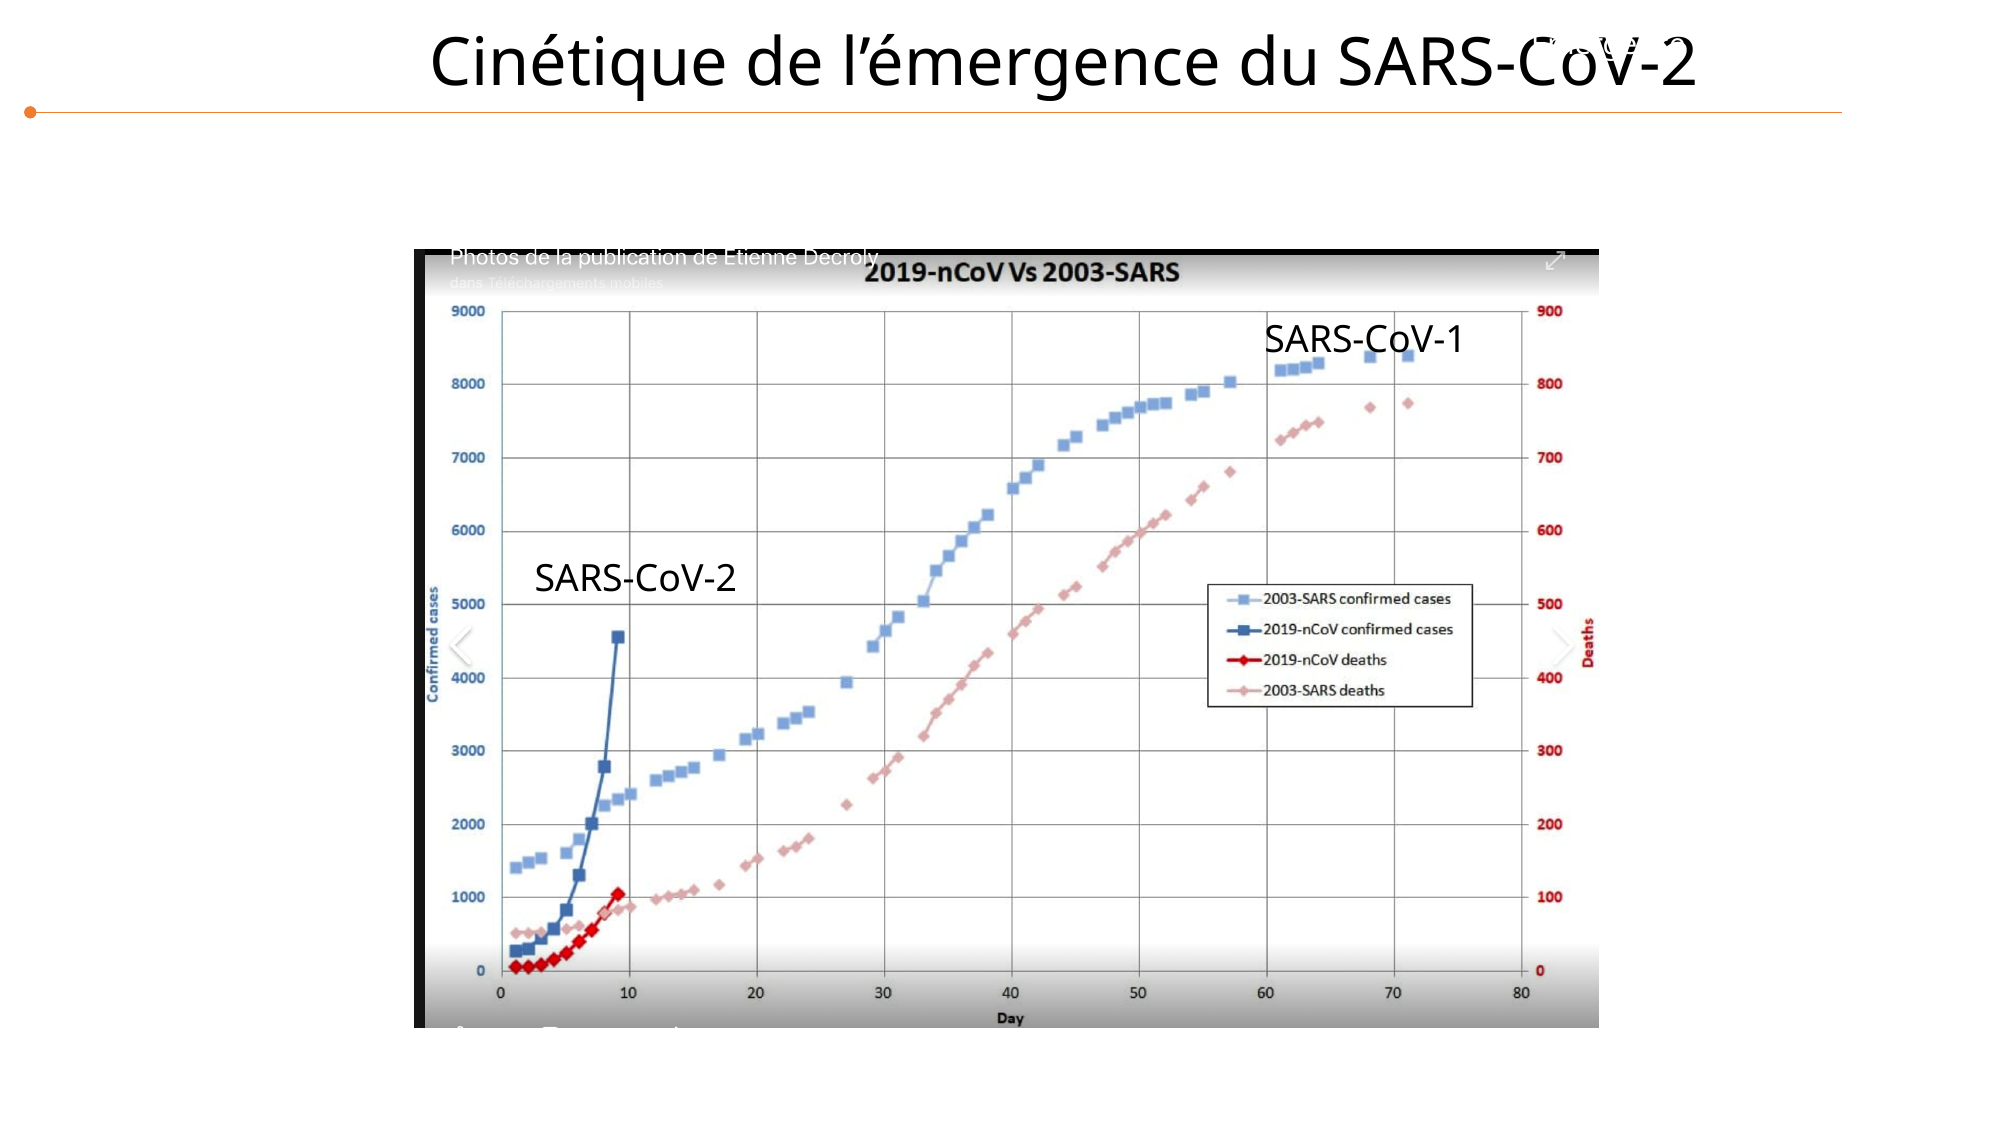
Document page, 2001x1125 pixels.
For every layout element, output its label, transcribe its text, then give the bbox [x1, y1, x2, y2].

text_box Cinétique de l’émergence du SARS-CoV-2 [414, 11, 1881, 107]
text_box Emergence [1516, 18, 1859, 69]
picture [414, 249, 1599, 1028]
